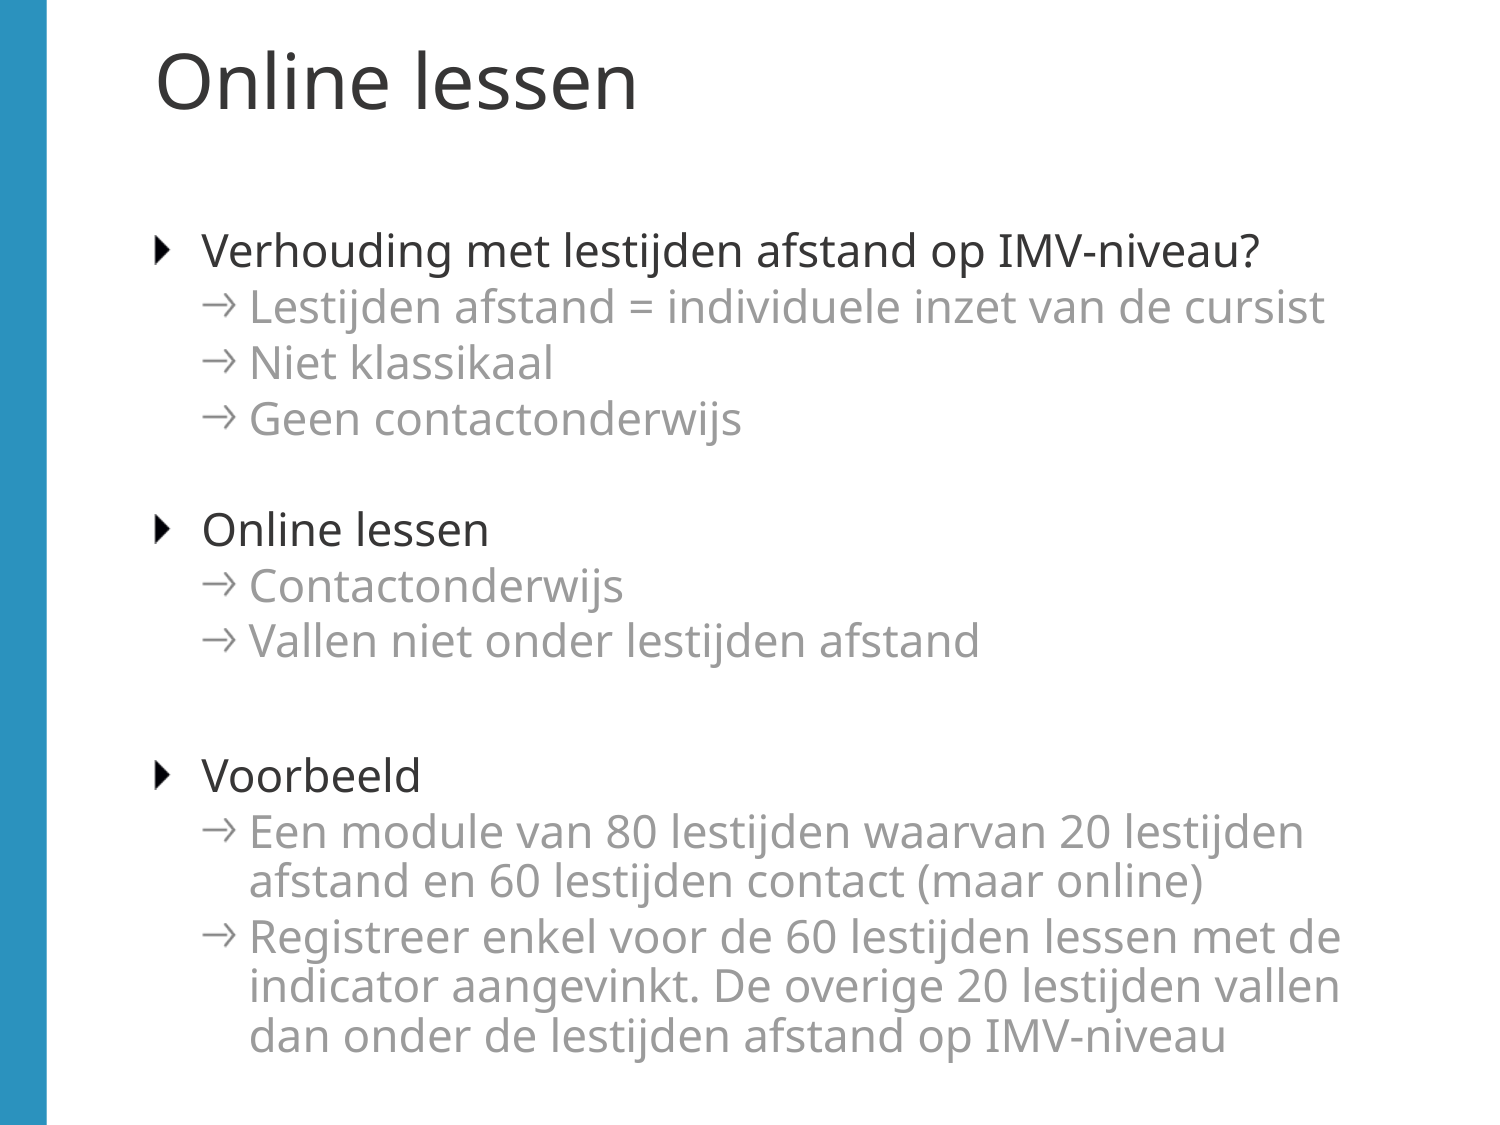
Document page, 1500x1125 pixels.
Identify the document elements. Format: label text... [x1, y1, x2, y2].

picture [201, 818, 249, 843]
title Online lessen [154, 45, 1432, 229]
picture [201, 628, 249, 653]
picture [201, 572, 249, 597]
picture [201, 405, 249, 430]
picture [154, 760, 196, 790]
picture [154, 235, 196, 265]
picture [201, 923, 249, 948]
picture [201, 349, 249, 374]
list Verhouding met lestijden afstand op IMV-niveau? Lestijden afstand = individuele inzet van de cursist Niet klassikaal Geen contactonderwijs Online lessen Contactonderwijs Vallen niet onder lestijden afstand Voorbeeld Een module van 80 lestijden waarvan 20 lestijden afstand en 60 lestijden contact (maar online) Registreer enkel voor de 60 lestijden lessen met de indicator aangevinkt. De overige 20 lestijden vallen dan onder de lestijden afstand op IMV-niveau [154, 229, 1431, 1046]
picture [154, 514, 196, 544]
picture [201, 293, 249, 318]
